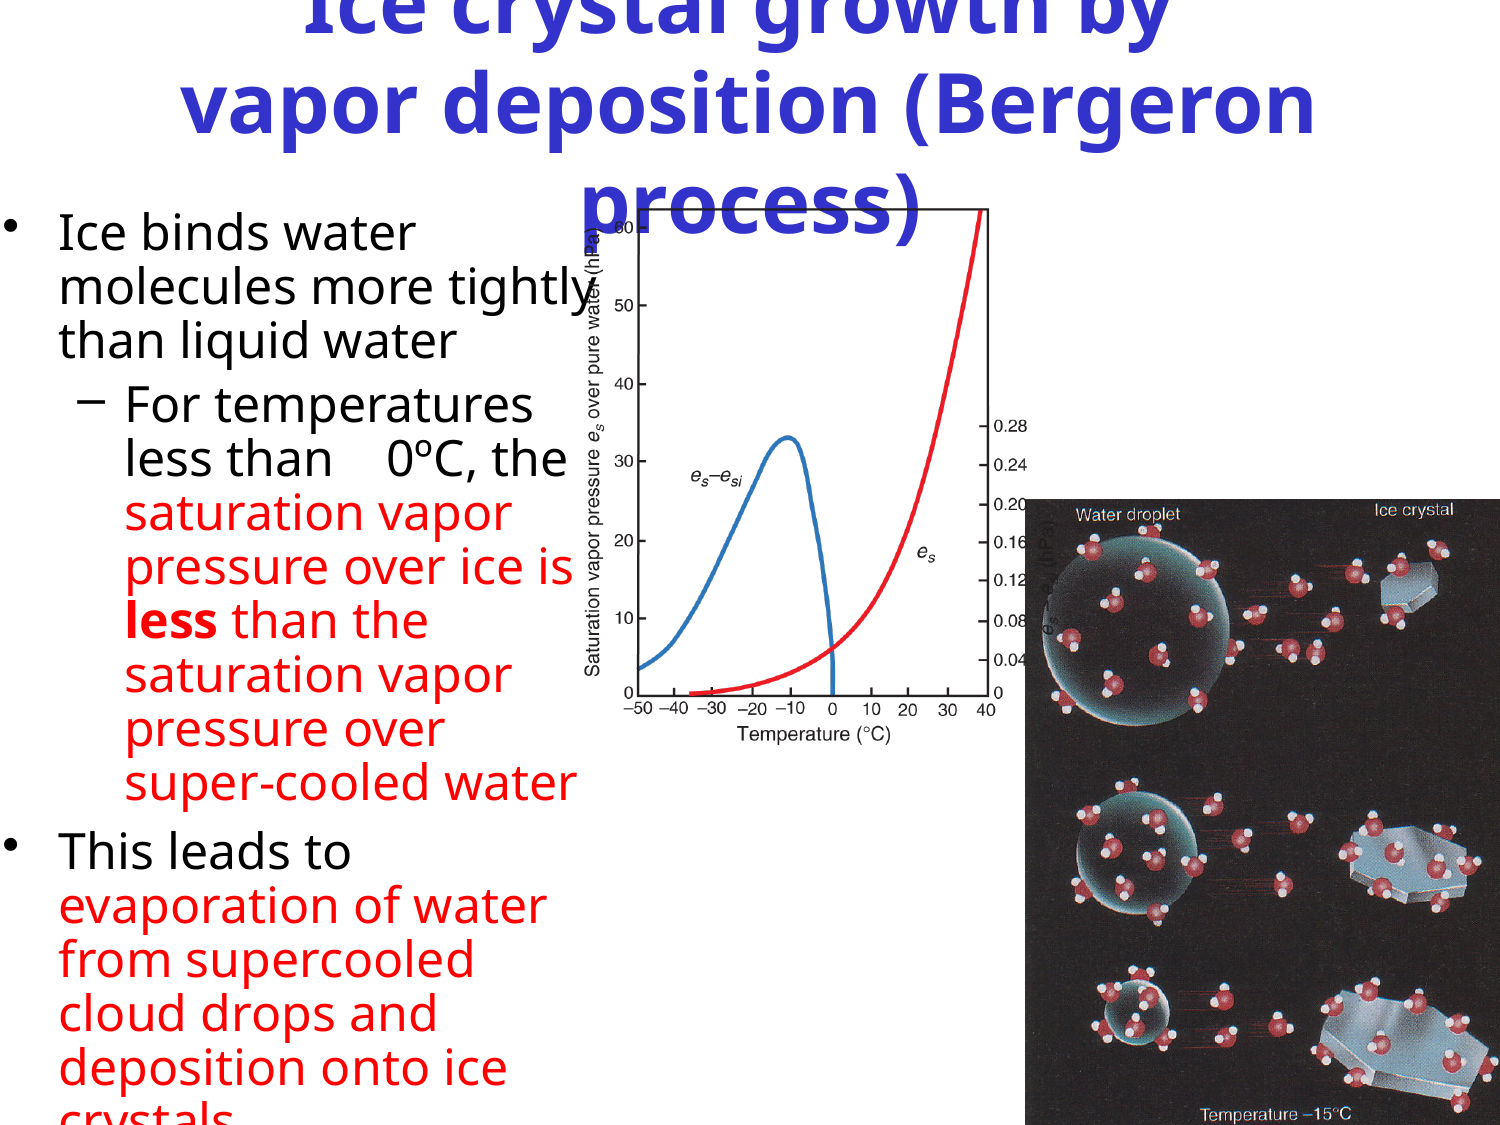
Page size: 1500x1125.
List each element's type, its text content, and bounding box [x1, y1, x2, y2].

list Ice binds water molecules more tightly than liquid water For temperatures less than 0ºC, the saturation vapor pressure over ice is less than the saturation vapor pressure over super-cooled water This leads to evaporation of water from supercooled cloud drops and deposition onto ice crystals [0, 200, 626, 1113]
title Ice crystal growth by vapor deposition (Bergeron process) [0, 0, 1500, 201]
picture [558, 187, 1500, 1125]
